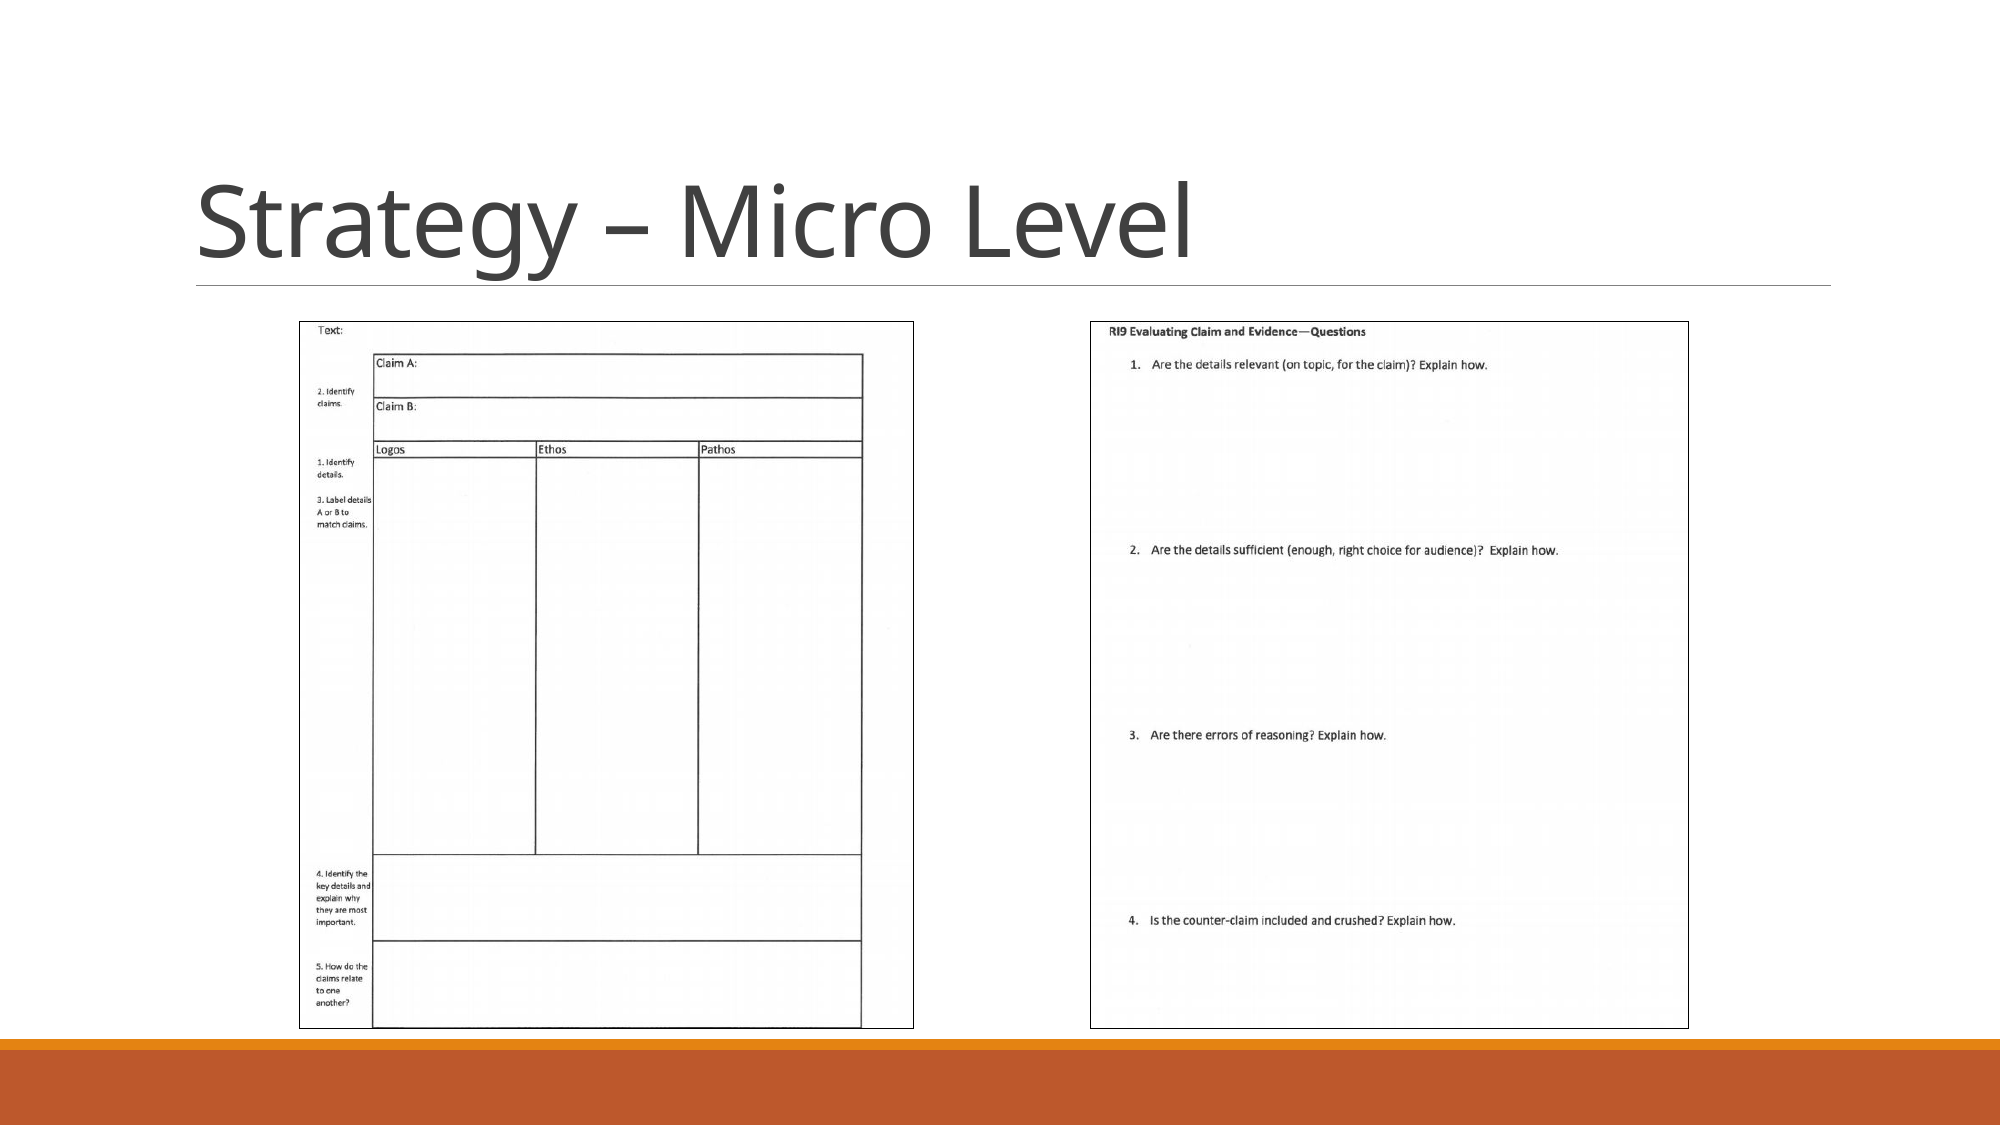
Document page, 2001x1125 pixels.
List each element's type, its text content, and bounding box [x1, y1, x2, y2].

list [299, 321, 914, 1029]
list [1089, 321, 1689, 1029]
title Strategy – Micro Level [180, 47, 1830, 285]
